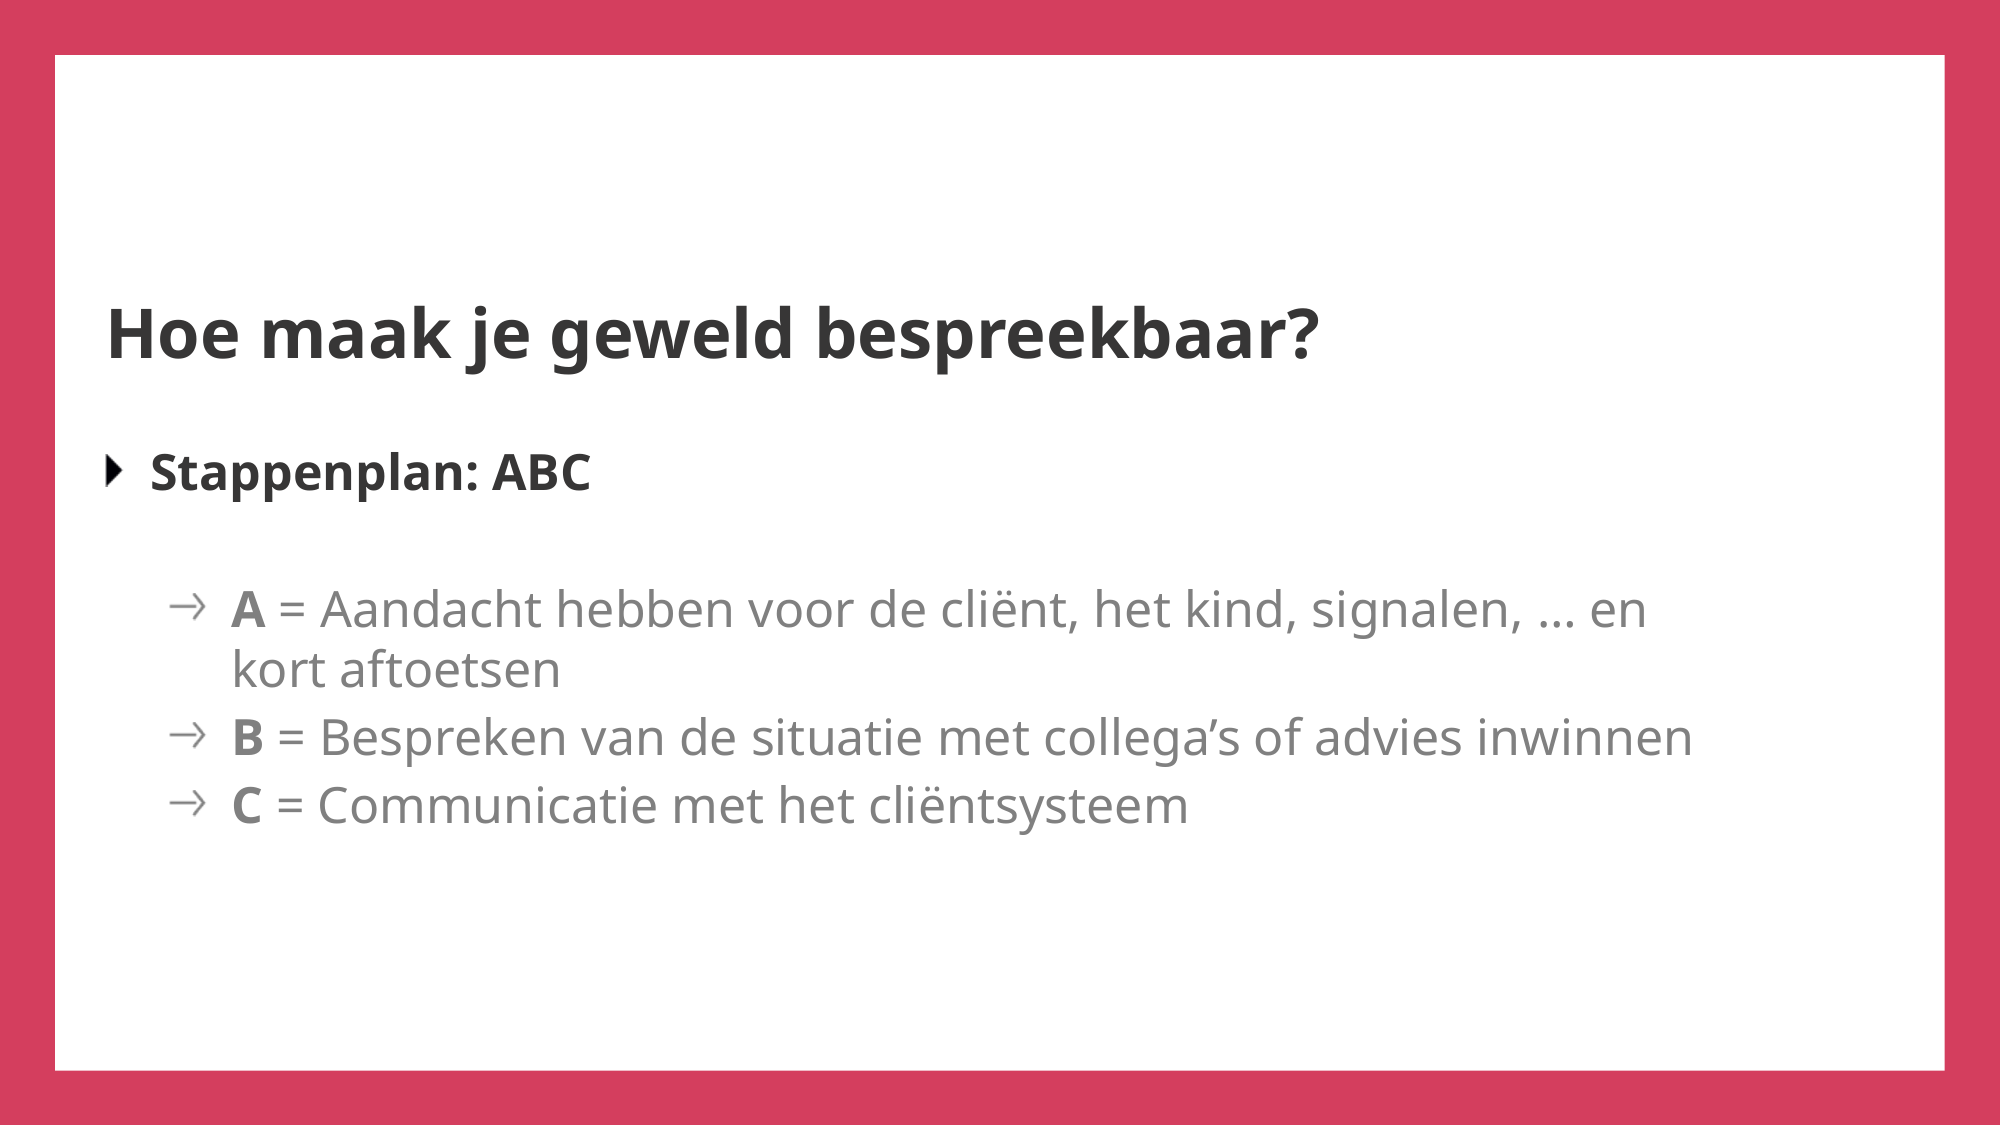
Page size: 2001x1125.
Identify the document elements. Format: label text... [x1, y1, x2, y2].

picture [168, 593, 220, 621]
list Stappenplan: ABC A = Aandacht hebben voor de cliënt, het kind, signalen, … en kort aftoetsen B = Bespreken van de situatie met collega’s of advies inwinnen C = Communicatie met het cliëntsysteem [105, 440, 1728, 1043]
title Hoe maak je geweld bespreekbaar? [105, 201, 1728, 374]
picture [168, 722, 220, 749]
picture [105, 454, 151, 487]
picture [168, 790, 220, 817]
